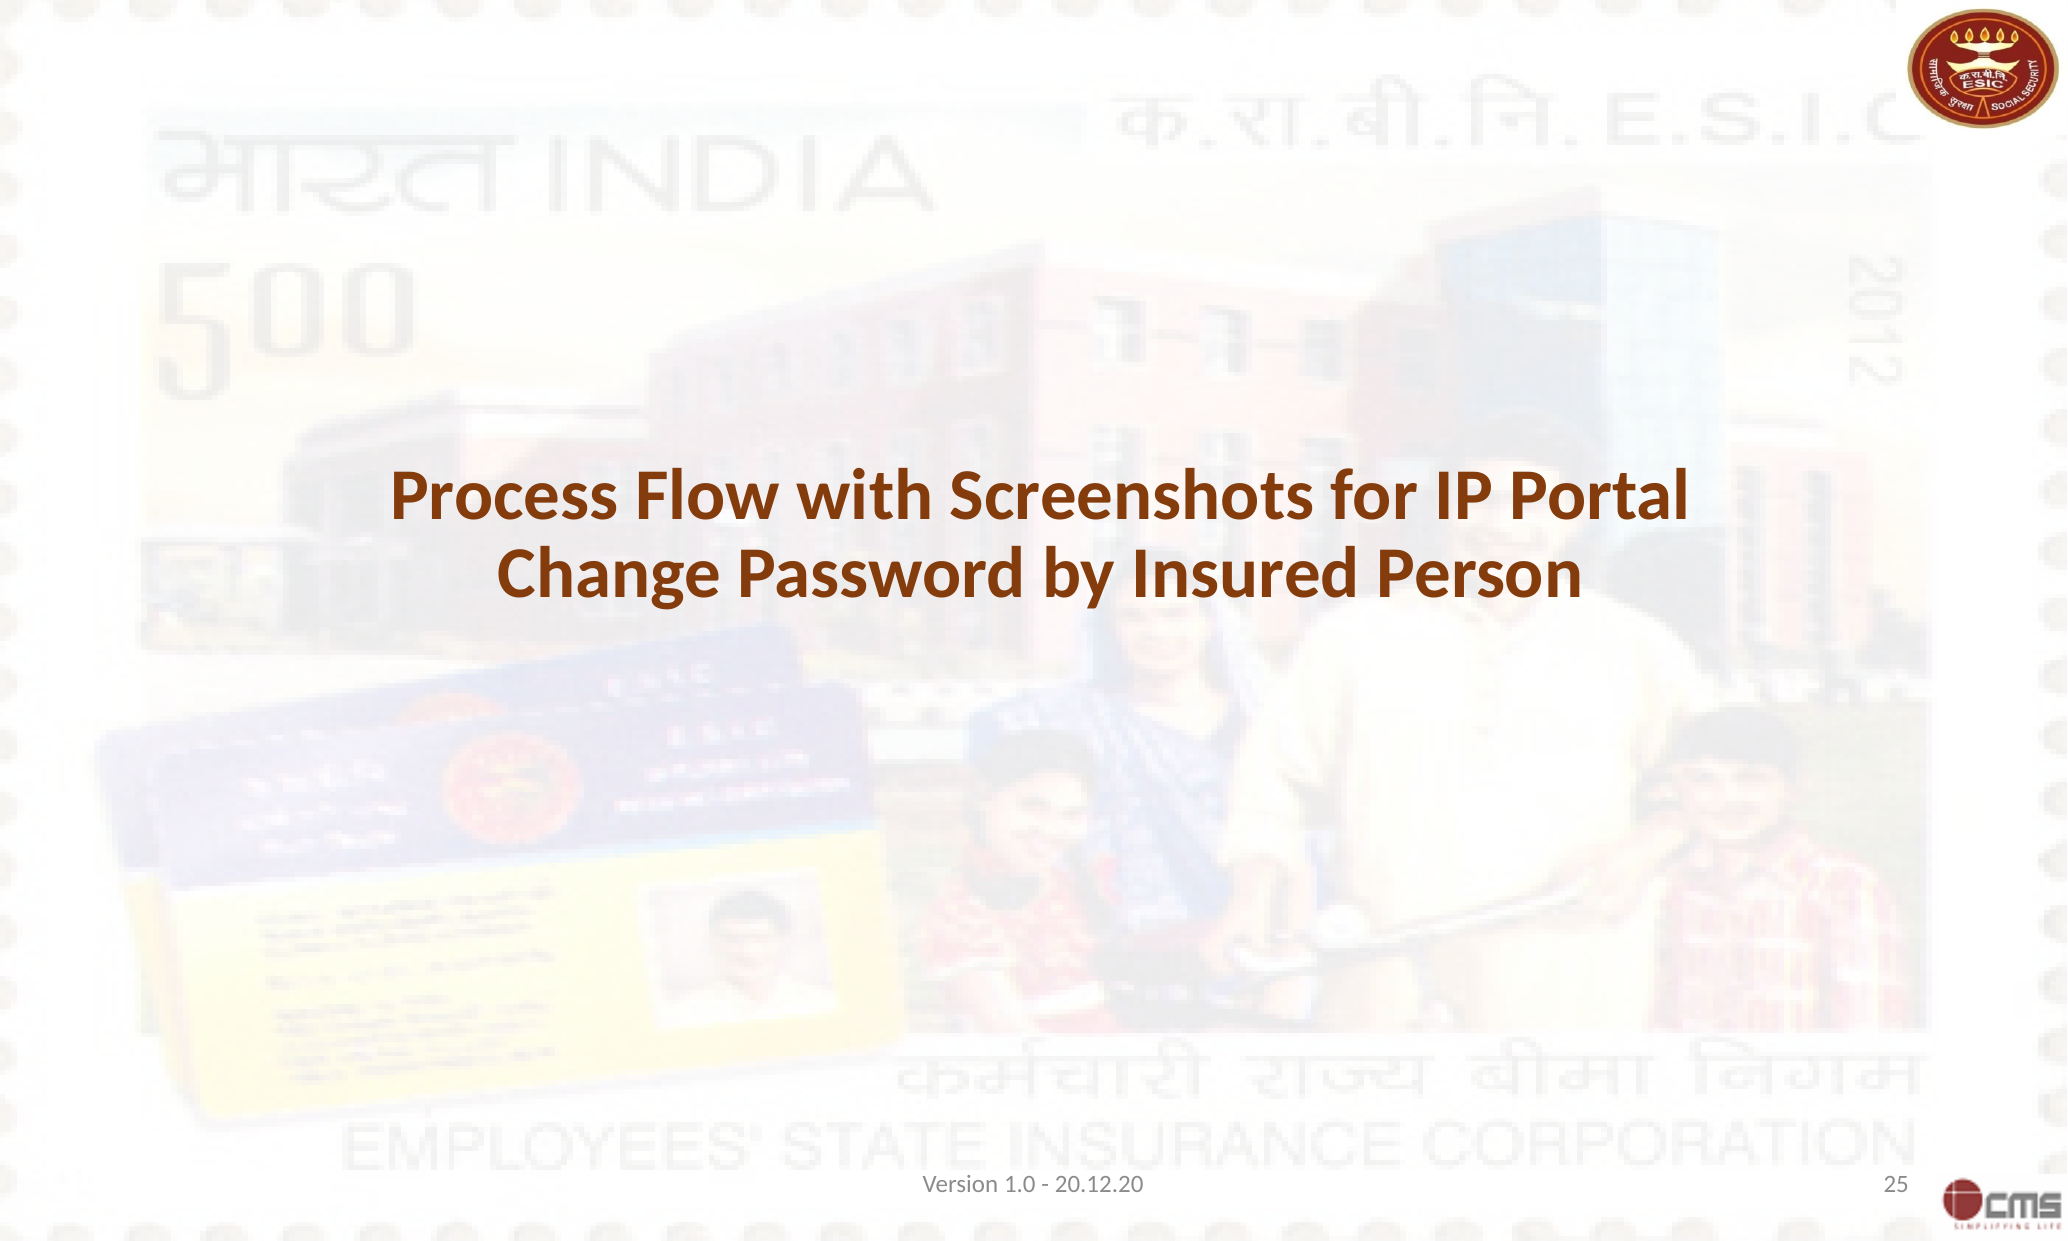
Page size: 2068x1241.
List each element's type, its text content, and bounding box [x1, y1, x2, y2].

picture [1896, 0, 2068, 135]
slide_number 25 [1820, 1149, 1925, 1216]
picture [1936, 1174, 2068, 1241]
text_box Process Flow with Screenshots for IP Portal Change Password by Insured Person [359, 448, 1723, 639]
footer Version 1.0 - 20.12.20 [684, 1149, 1383, 1216]
